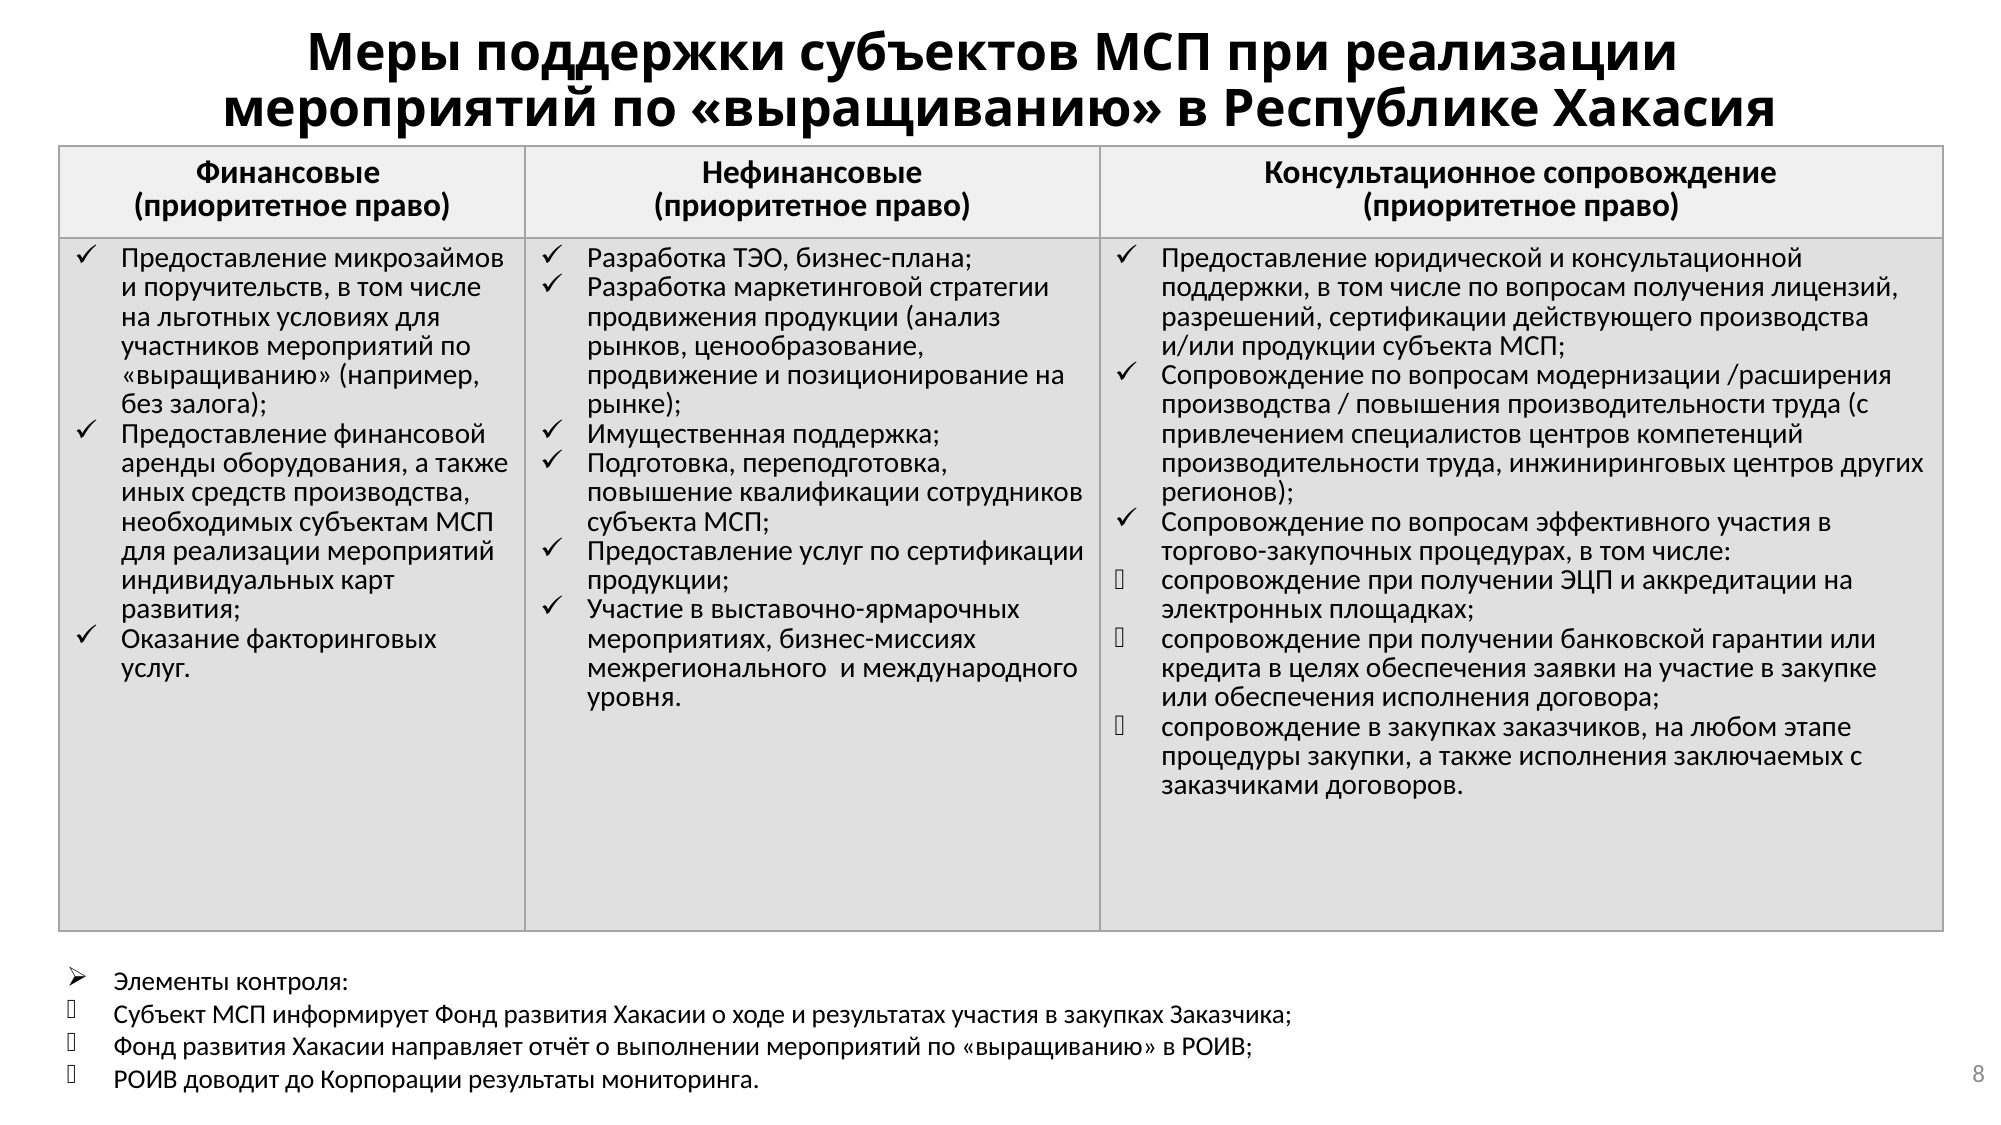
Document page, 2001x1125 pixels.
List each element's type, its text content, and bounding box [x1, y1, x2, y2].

table_cell Предоставление юридической и консультационной поддержки, в том числе по вопросам получения лицензий, разрешений, сертификации действующего производства и/или продукции субъекта МСП; Сопровождение по вопросам модернизации /расширения производства / повышения производительности труда (с привлечением специалистов центров компетенций производительности труда, инжиниринговых центров других регионов); Сопровождение по вопросам эффективного участия в торгово-закупочных процедурах, в том числе: сопровождение при получении ЭЦП и аккредитации на электронных площадках; сопровождение при получении банковской гарантии или кредита в целях обеспечения заявки на участие в закупке или обеспечения исполнения договора; сопровождение в закупках заказчиков, на любом этапе процедуры закупки, а также исполнения заключаемых с заказчиками договоров. [1101, 239, 1942, 930]
table_cell Предоставление микрозаймов и поручительств, в том числе на льготных условиях для участников мероприятий по «выращиванию» (например, без залога); Предоставление финансовой аренды оборудования, а также иных средств производства, необходимых субъектам МСП для реализации мероприятий индивидуальных карт развития; Оказание факторинговых услуг. [60, 239, 524, 930]
table_header Нефинансовые (приоритетное право) [526, 147, 1099, 237]
text_box Элементы контроля: Субъект МСП информирует Фонд развития Хакасии о ходе и результатах участия в закупках Заказчика; Фонд развития Хакасии направляет отчёт о выполнении мероприятий по «выращиванию» в РОИВ; РОИВ доводит до Корпорации результаты мониторинга. [52, 956, 1938, 1101]
slide_number 8 [1947, 1042, 2000, 1103]
table_header Финансовые (приоритетное право) [60, 147, 524, 237]
table_cell Разработка ТЭО, бизнес-плана; Разработка маркетинговой стратегии продвижения продукции (анализ рынков, ценообразование, продвижение и позиционирование на рынке); Имущественная поддержка; Подготовка, переподготовка, повышение квалификации сотрудников субъекта МСП; Предоставление услуг по сертификации продукции; Участие в выставочно-ярмарочных мероприятиях, бизнес-миссиях межрегионального и международного уровня. [526, 239, 1099, 930]
table_header Консультационное сопровождение (приоритетное право) [1101, 147, 1942, 237]
title Меры поддержки субъектов МСП при реализации мероприятий по «выращиванию» в Республике Хакасия [52, 18, 1948, 146]
